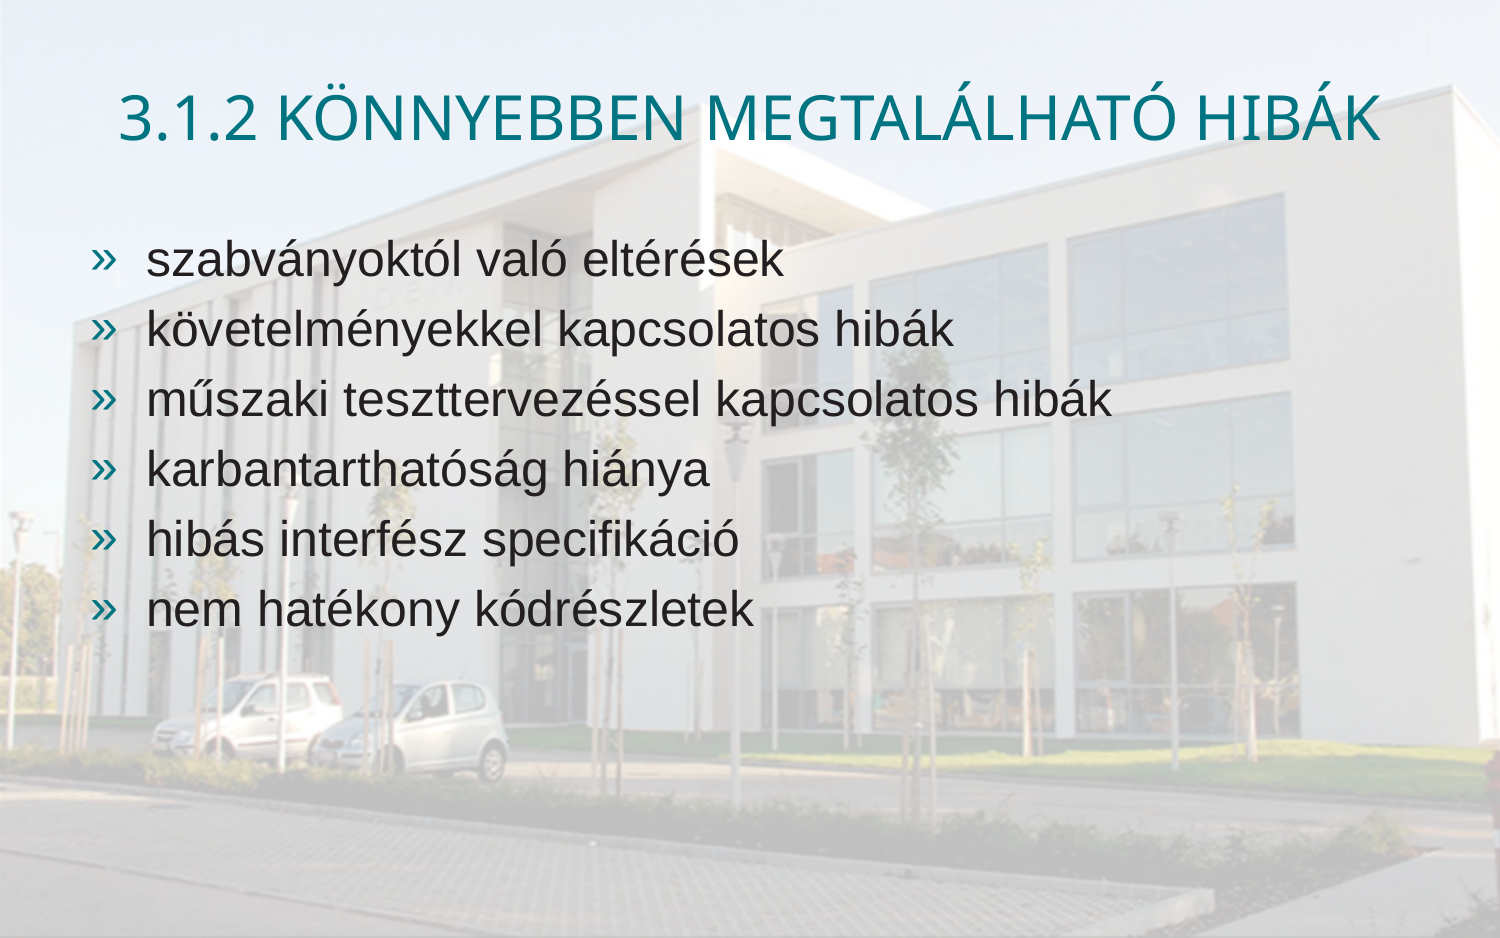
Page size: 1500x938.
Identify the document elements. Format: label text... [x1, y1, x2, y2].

list szabványoktól való eltérések követelményekkel kapcsolatos hibák műszaki teszttervezéssel kapcsolatos hibák karbantarthatóság hiánya hibás interfész specifikáció nem hatékony kódrészletek [75, 218, 1425, 838]
title 3.1.2 Könnyebben megtalálható hibák [75, 37, 1425, 194]
picture [0, 0, 1500, 938]
